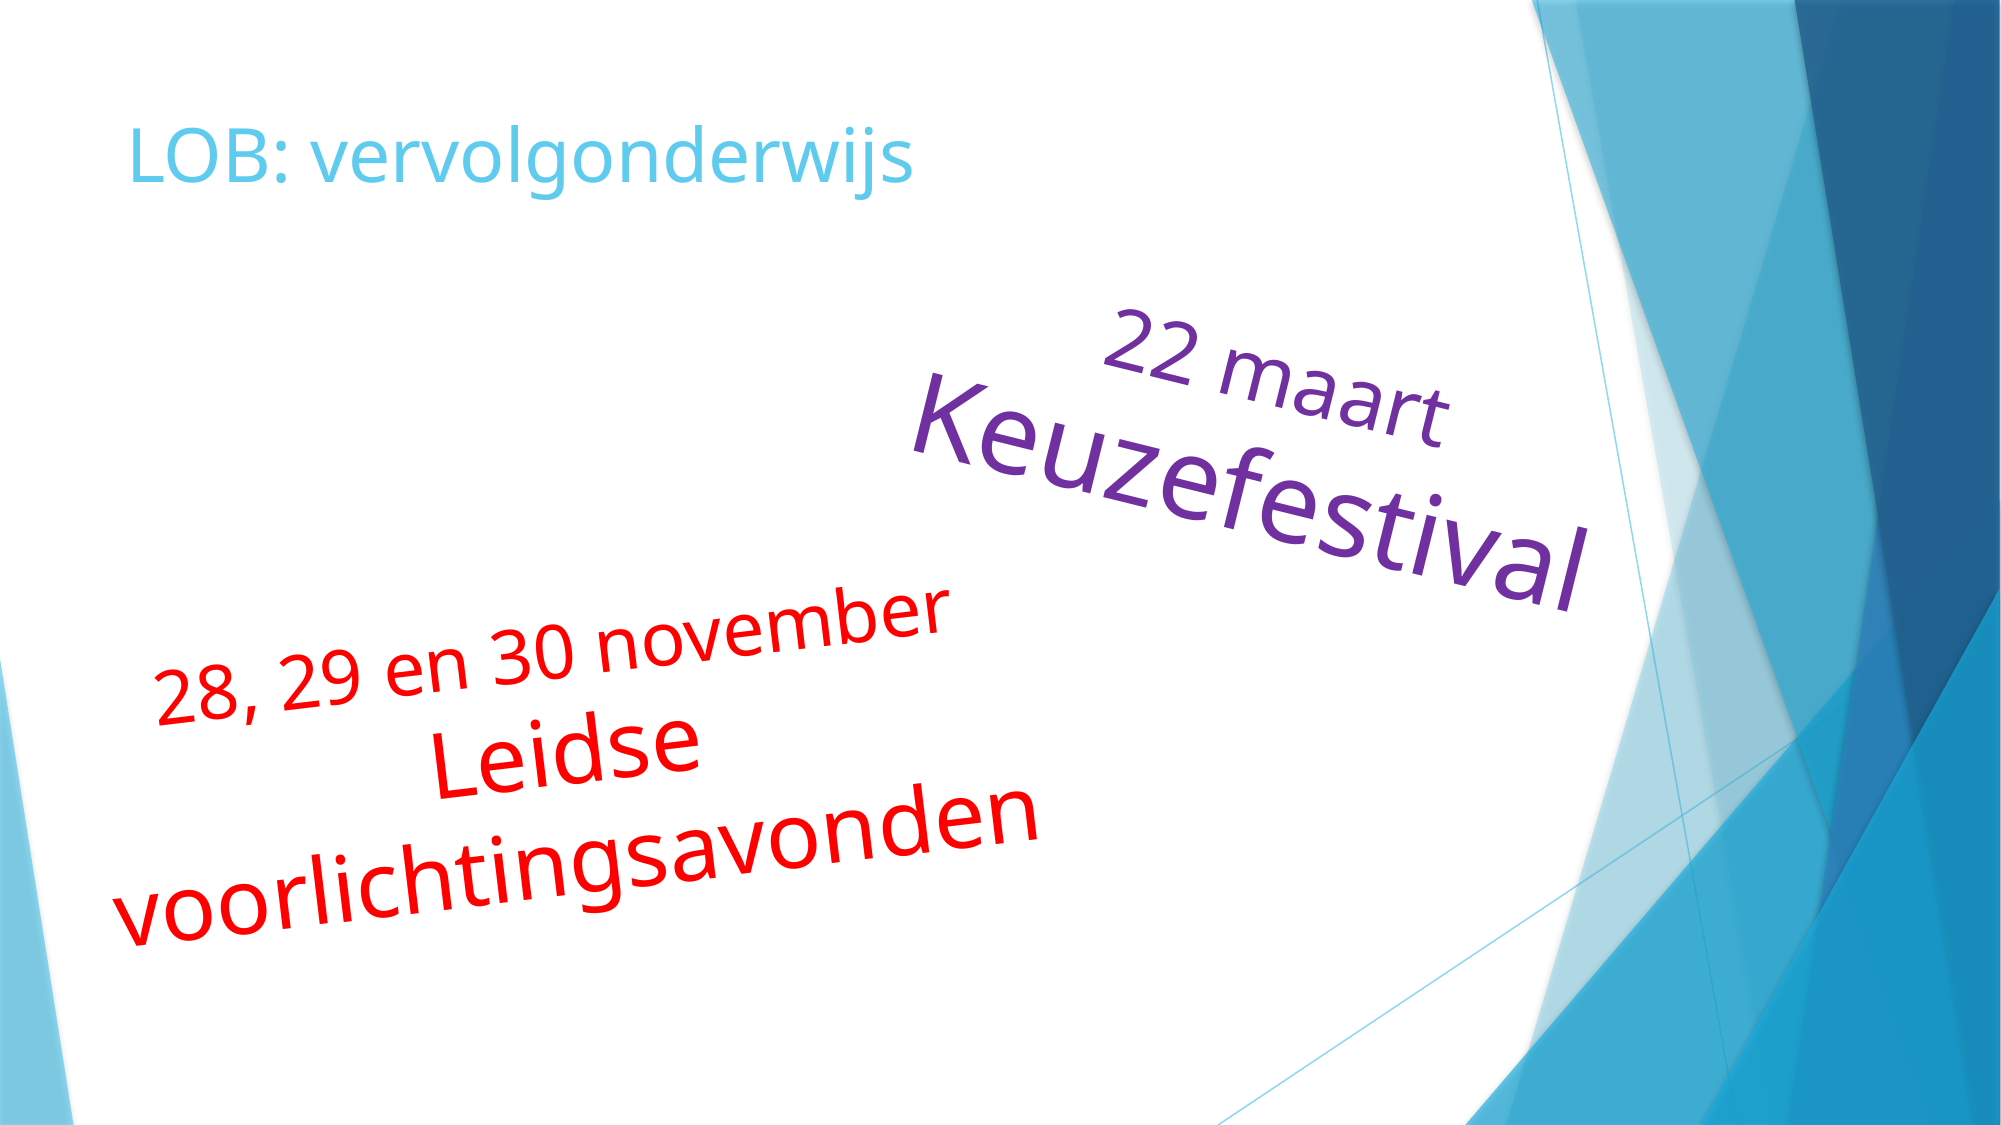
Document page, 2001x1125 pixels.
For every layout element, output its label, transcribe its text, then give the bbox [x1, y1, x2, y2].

text_box 28, 29 en 30 november Leidse voorlichtingsavonden [0, 530, 1134, 985]
title LOB: vervolgonderwijs [111, 99, 1522, 317]
text_box 22 maart Keuzefestival [858, 225, 1667, 654]
